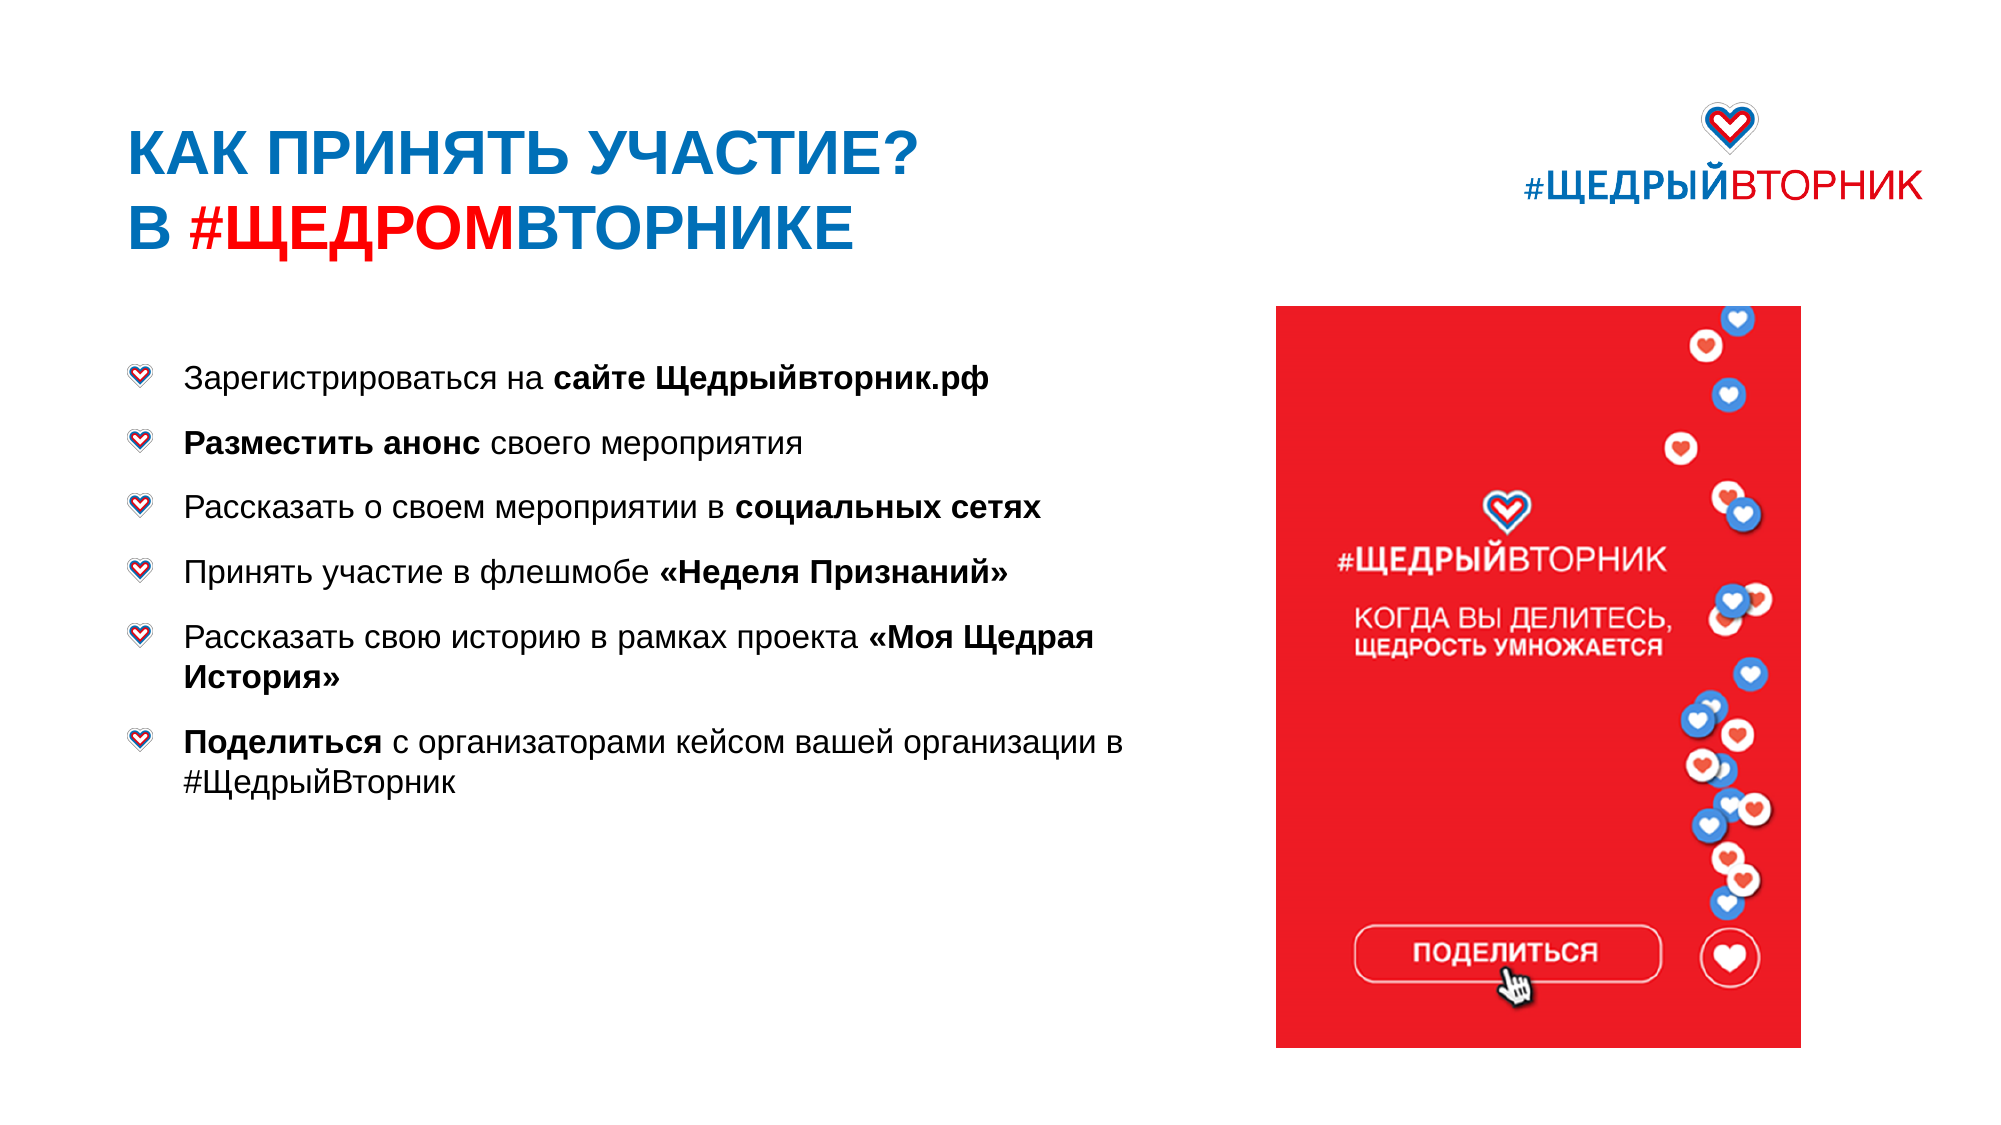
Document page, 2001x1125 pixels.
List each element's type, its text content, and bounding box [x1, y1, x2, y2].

picture [1524, 102, 1923, 204]
picture [127, 728, 153, 752]
picture [127, 493, 153, 518]
picture [127, 558, 153, 583]
picture [1276, 306, 1801, 1049]
picture [127, 623, 153, 648]
title Как принять участие? В #ЩедромВторнике [127, 157, 1145, 217]
picture [127, 429, 153, 453]
picture [127, 364, 153, 388]
list Зарегистрироваться на сайте Щедрыйвторник.рф Разместить анонс своего мероприятия Рассказать о своем мероприятии в социальных сетях Принять участие в флешмобе «Неделя Признаний» Рассказать свою историю в рамках проекта «Моя Щедрая История» Поделиться с организаторами кейсом вашей организации в #ЩедрыйВторник [127, 355, 1216, 1049]
